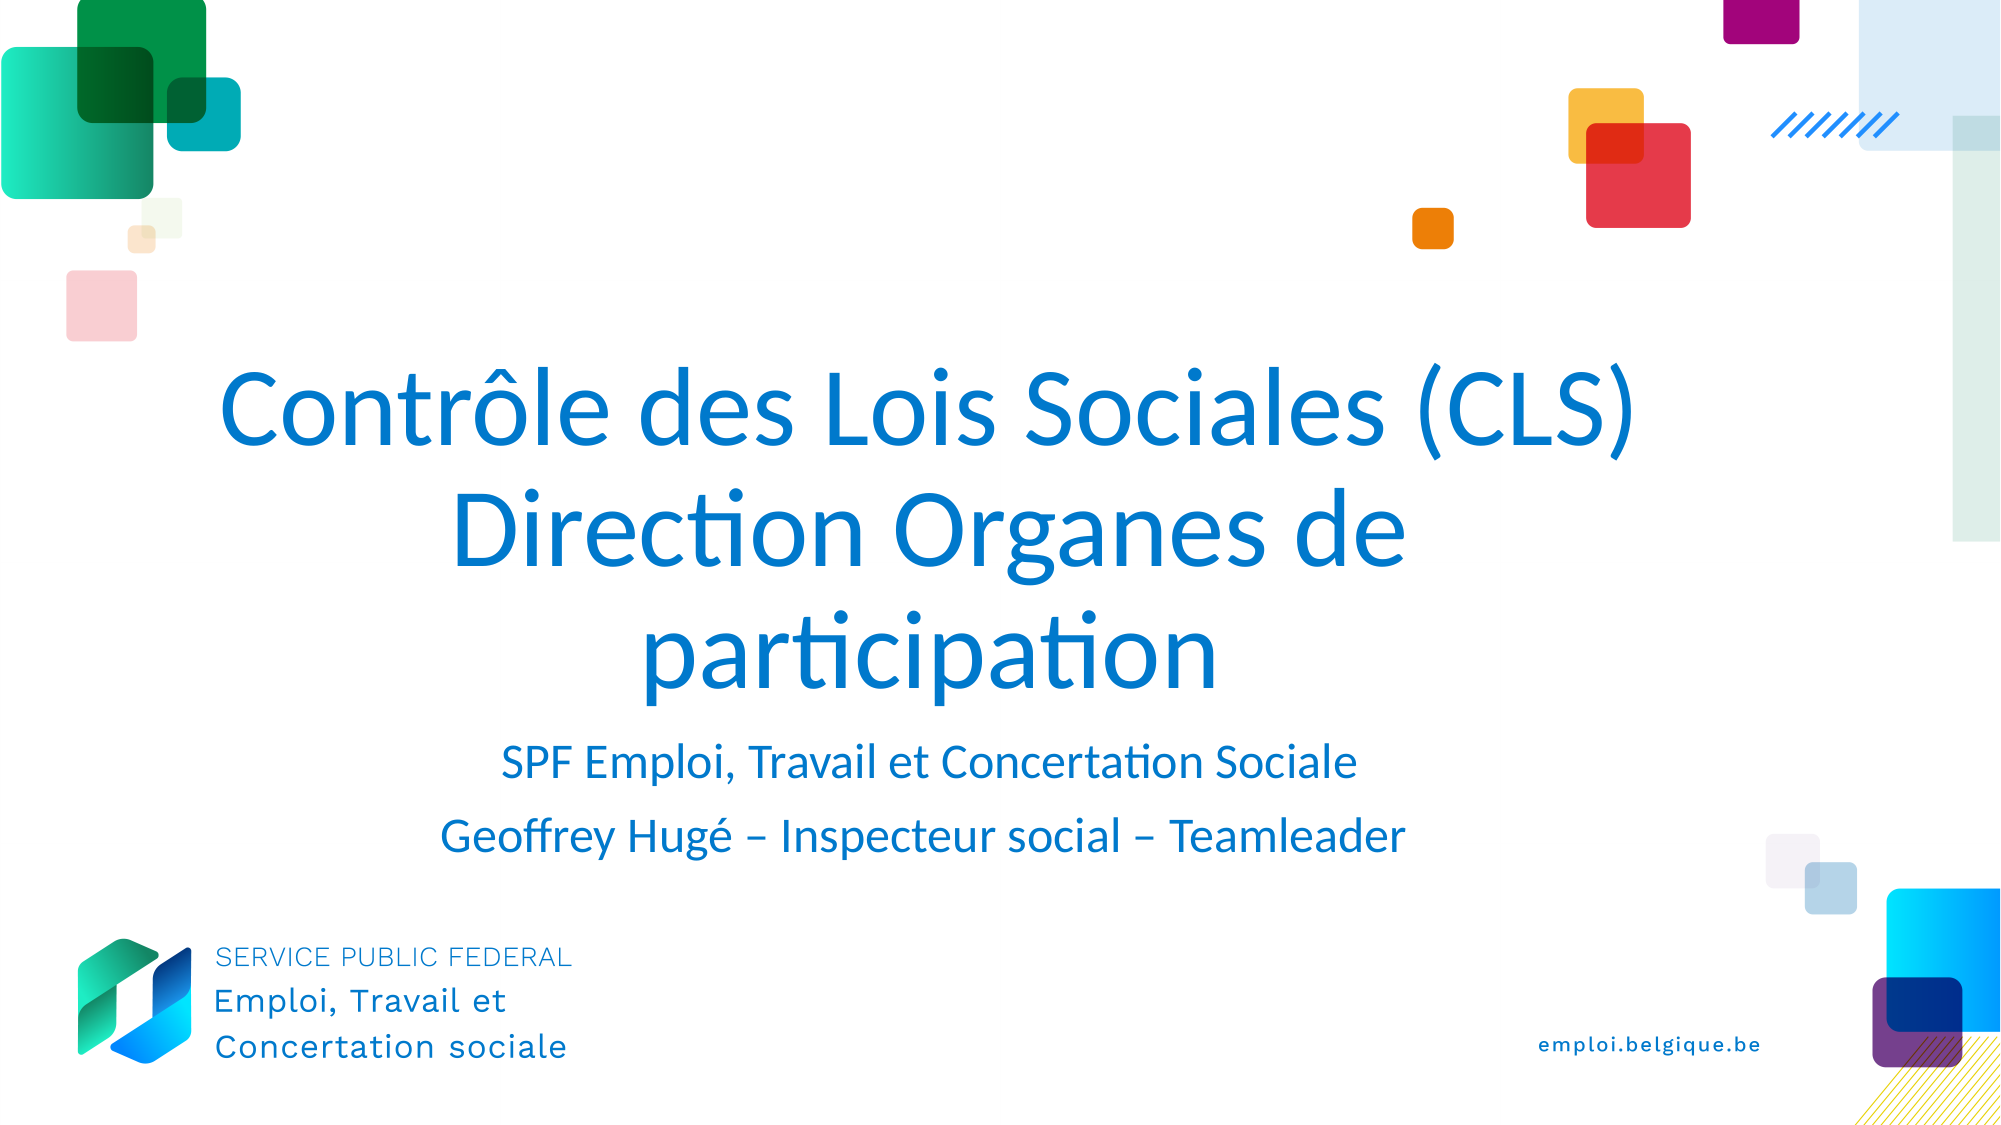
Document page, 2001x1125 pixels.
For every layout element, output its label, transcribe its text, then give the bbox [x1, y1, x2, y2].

title Contrôle des Lois Sociales (CLS) Direction Organes de participation [180, 328, 1681, 721]
picture [0, 0, 2001, 1125]
subtitle SPF Emploi, Travail et Concertation Sociale Geoffrey Hugé – Inspecteur social – Teamleader [180, 727, 1681, 999]
